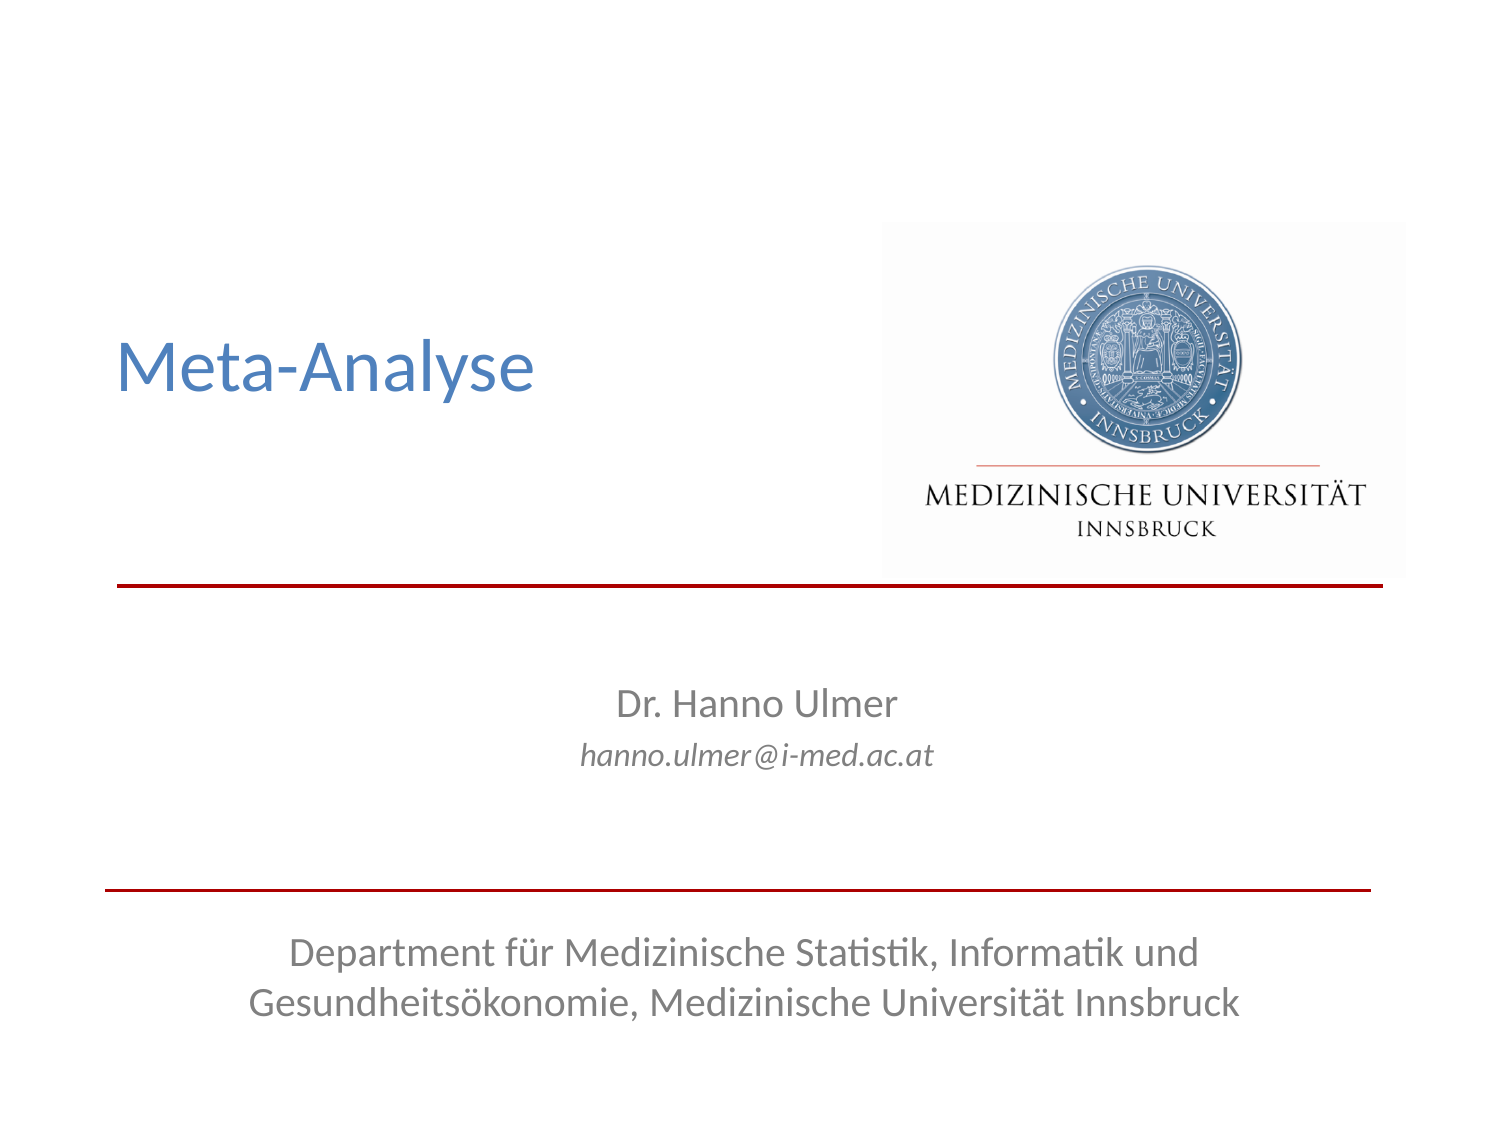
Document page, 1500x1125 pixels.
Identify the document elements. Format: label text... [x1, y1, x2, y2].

picture [882, 222, 1406, 578]
title Meta-Analyse [100, 249, 1398, 598]
text_box Dr. Hanno Ulmer hanno.ulmer@i-med.ac.at [219, 668, 1295, 834]
text_box Department für Medizinische Statistik, Informatik und Gesundheitsökonomie, Medizinische Universität Innsbruck [219, 916, 1270, 1079]
